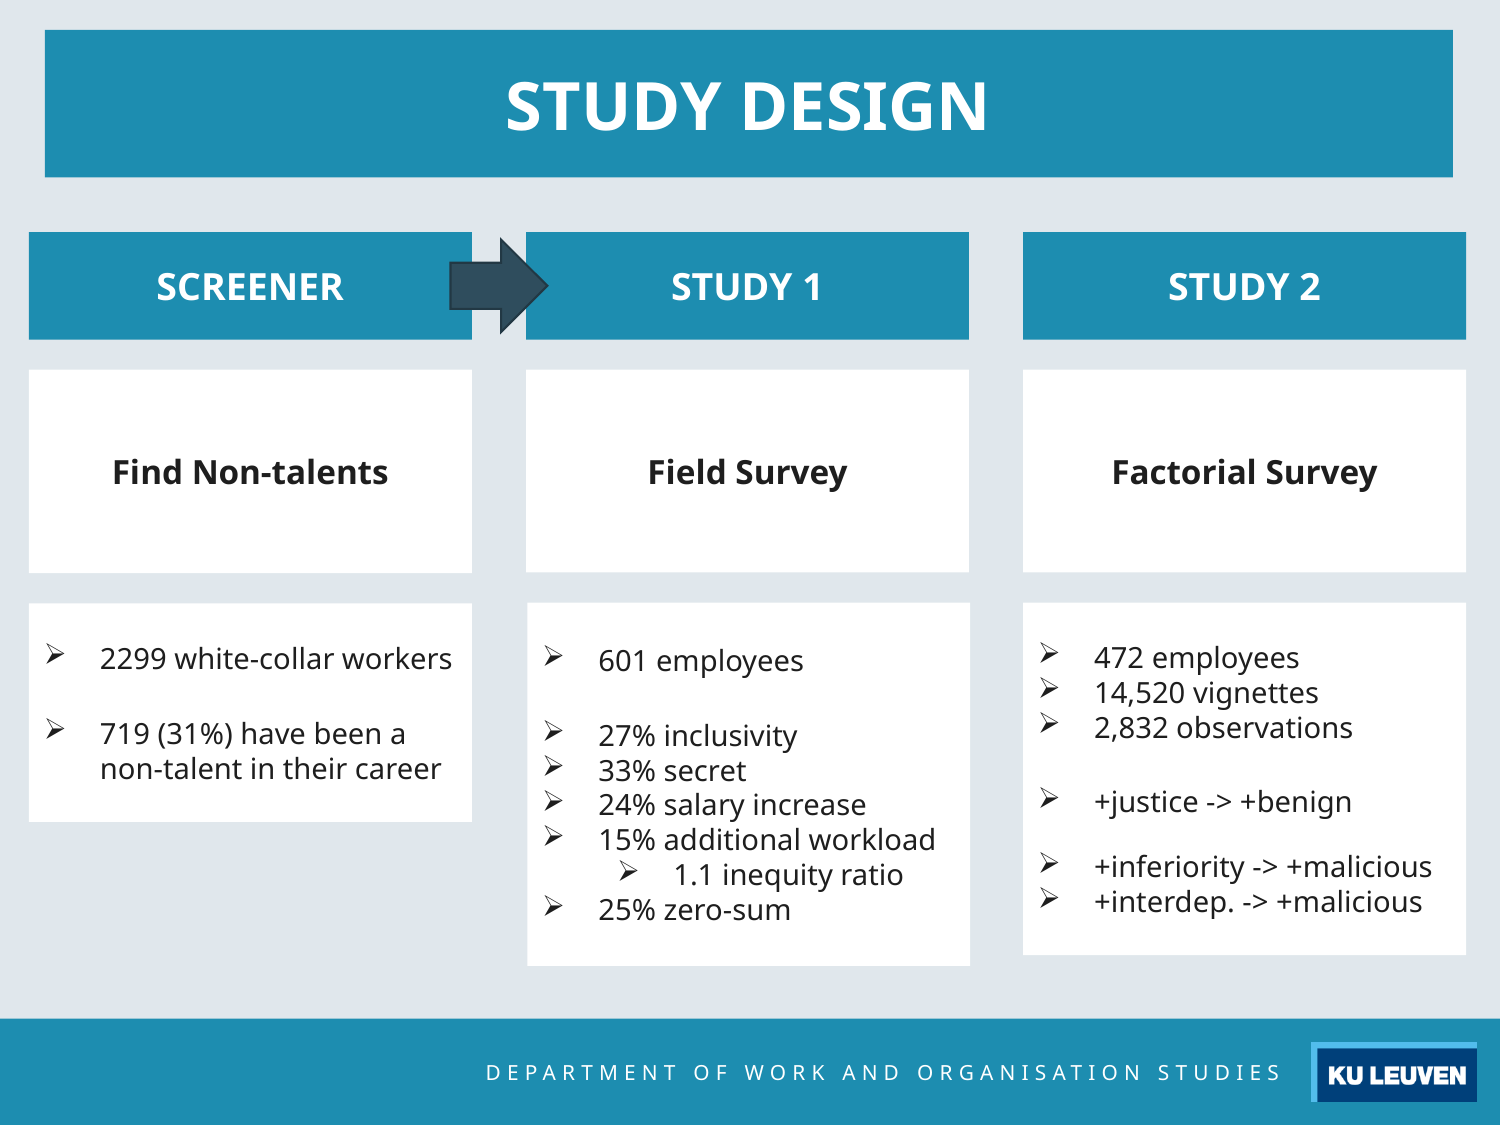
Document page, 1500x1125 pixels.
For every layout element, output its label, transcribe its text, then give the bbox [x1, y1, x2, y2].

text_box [28, 232, 1467, 574]
footer DEPARTMENT OF WORK AND ORGANISATION STUDIES [253, 1018, 1309, 1125]
text_box STUDY DESIGN [44, 29, 1454, 178]
text_box 2299 white-collar workers 719 (31%) have been a non-talent in their career [28, 602, 473, 823]
text_box 601 employees 27% inclusivity 33% secret 24% salary increase 15% additional workload 1.1 inequity ratio 25% zero-sum [526, 602, 971, 967]
picture [1311, 1042, 1477, 1102]
text_box 472 employees 14,520 vignettes 2,832 observations +justice -> +benign +inferiority -> +malicious +interdep. -> +malicious [1022, 602, 1467, 956]
